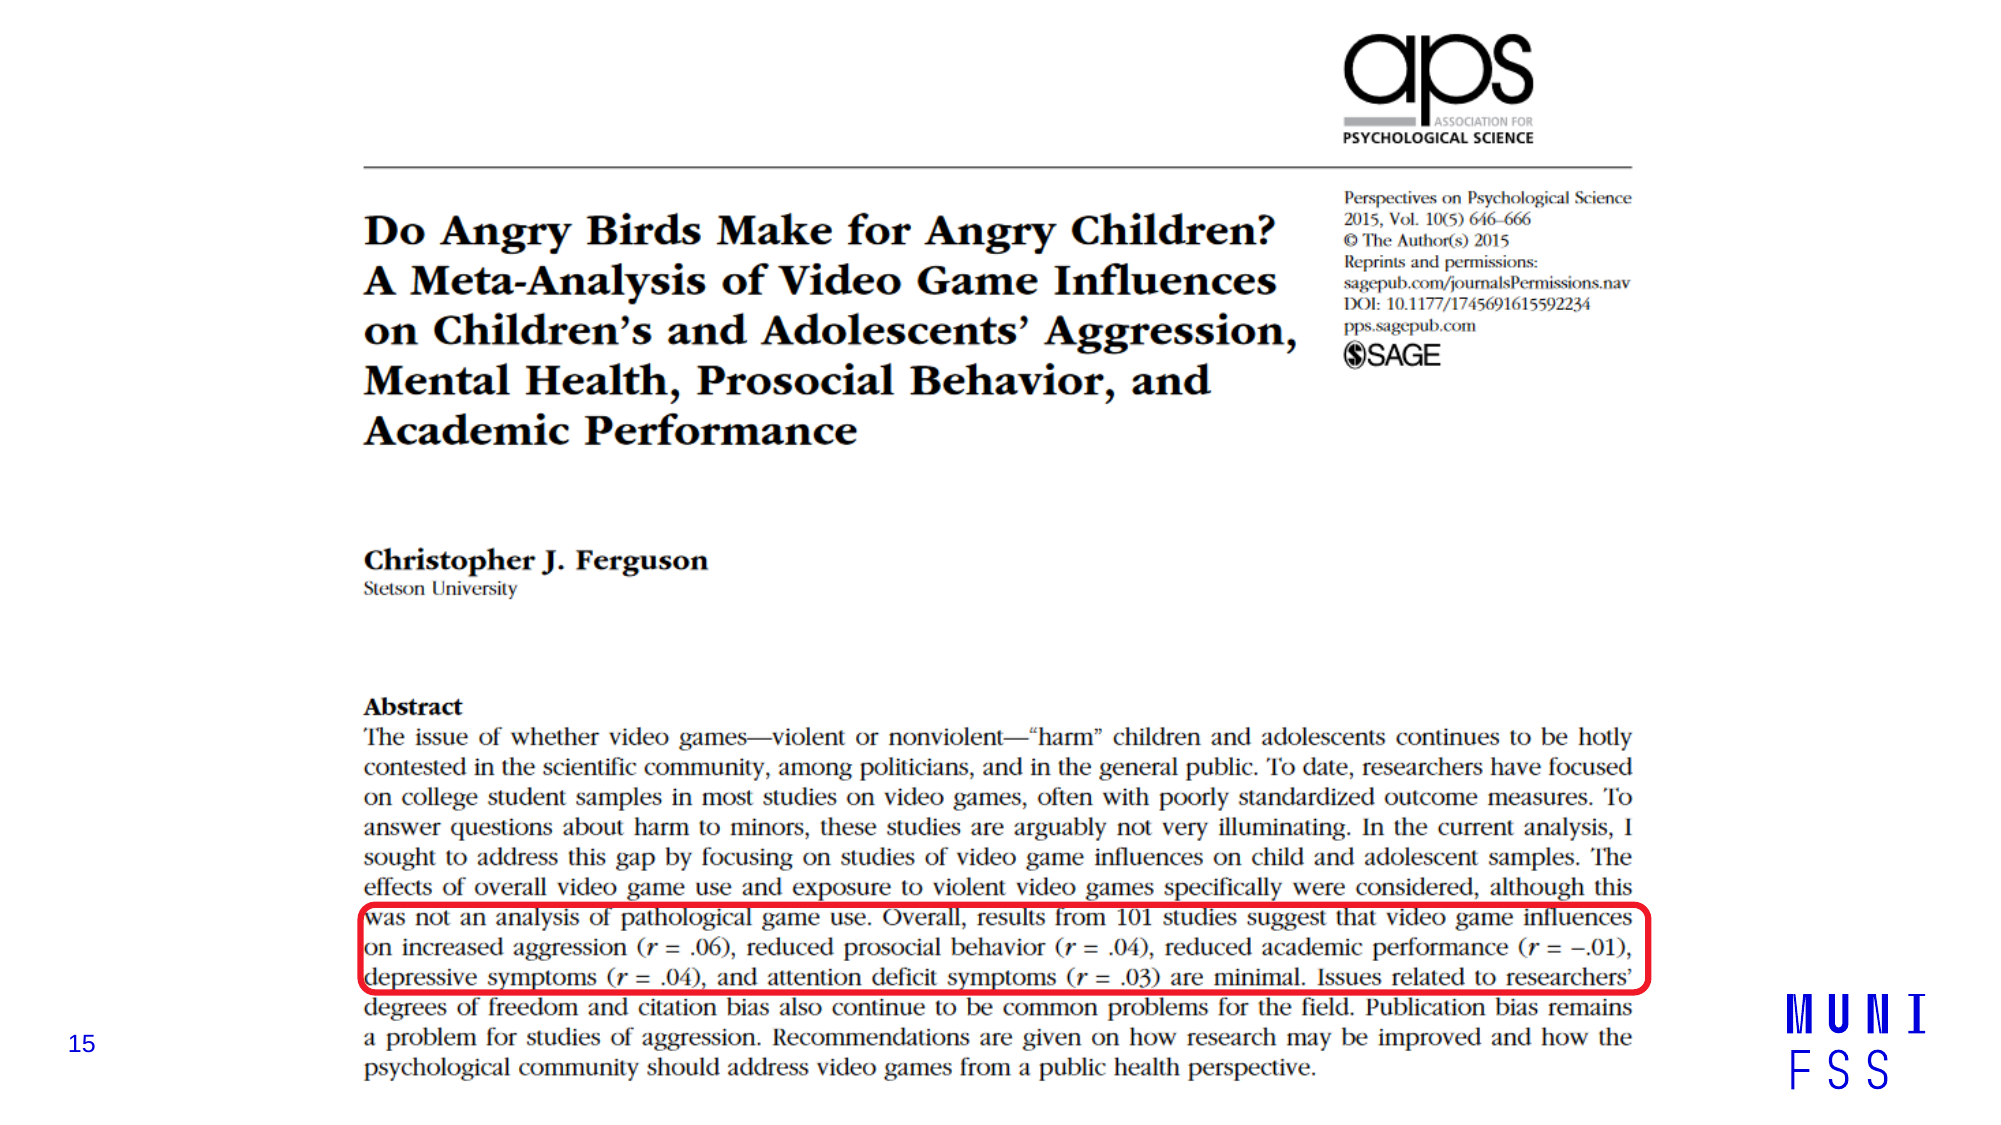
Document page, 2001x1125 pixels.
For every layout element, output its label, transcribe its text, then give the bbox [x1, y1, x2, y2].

slide_number 15 [67, 1021, 110, 1063]
picture [291, 20, 1709, 1104]
